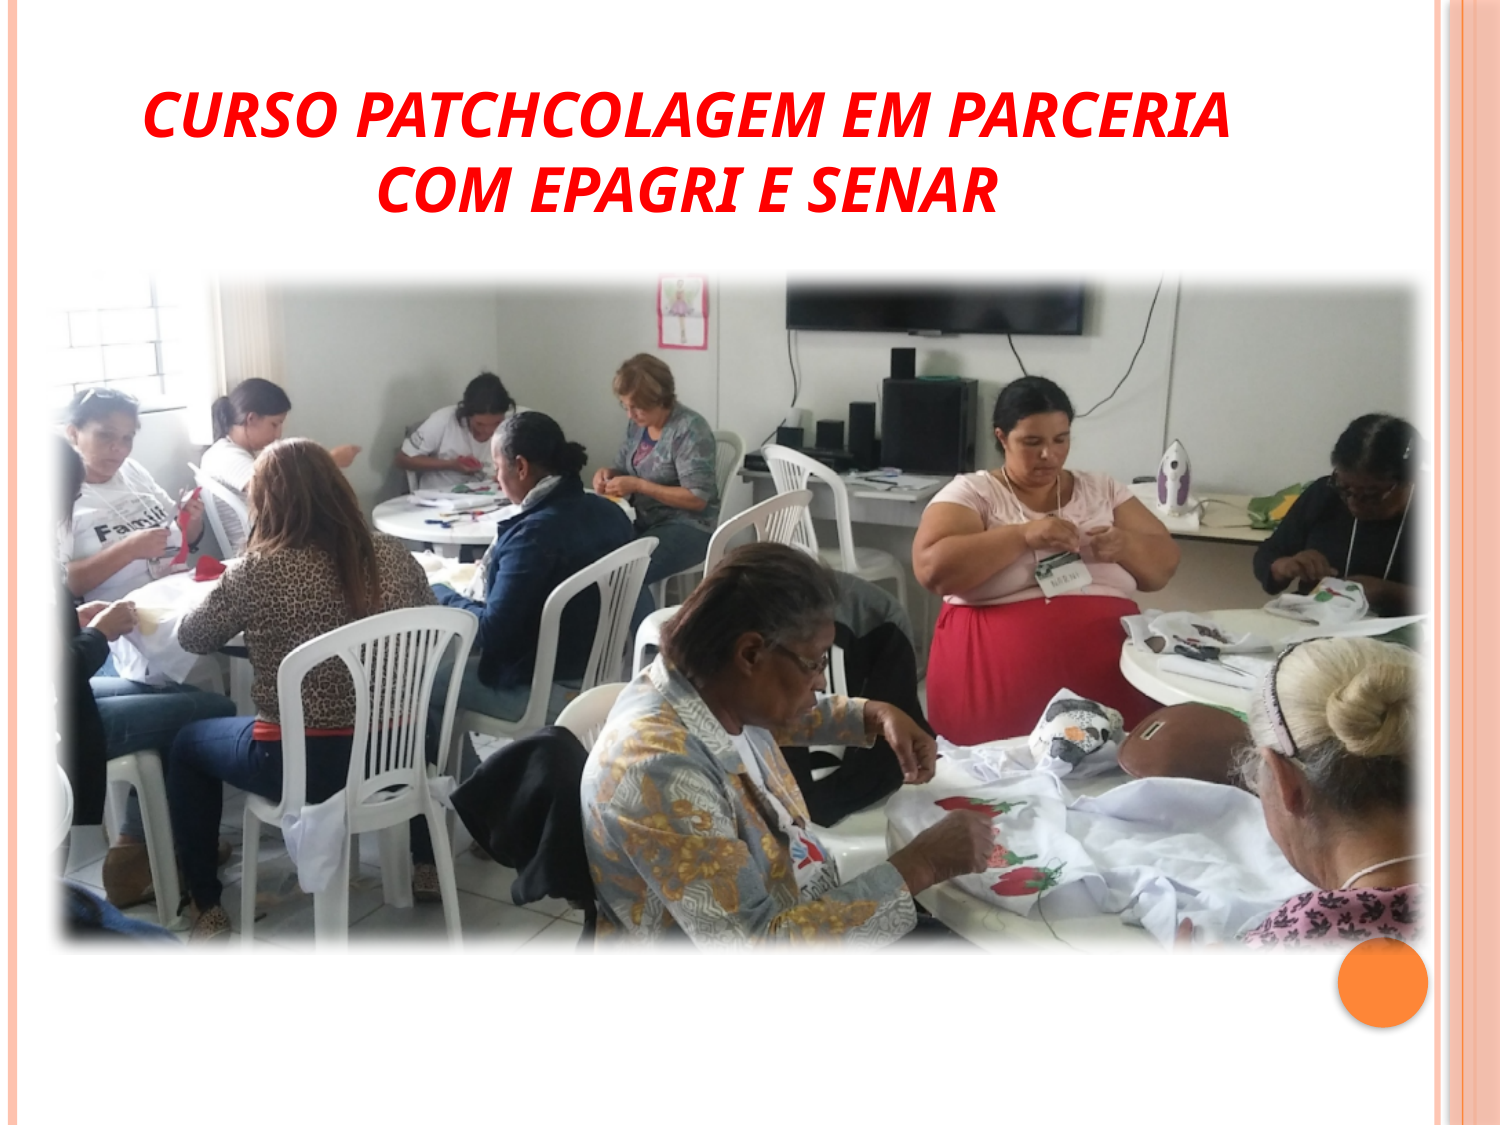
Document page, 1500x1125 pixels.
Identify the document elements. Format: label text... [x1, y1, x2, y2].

title Curso patchcolagem em parceria com epagri e senar [75, 45, 1300, 233]
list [46, 268, 1431, 956]
